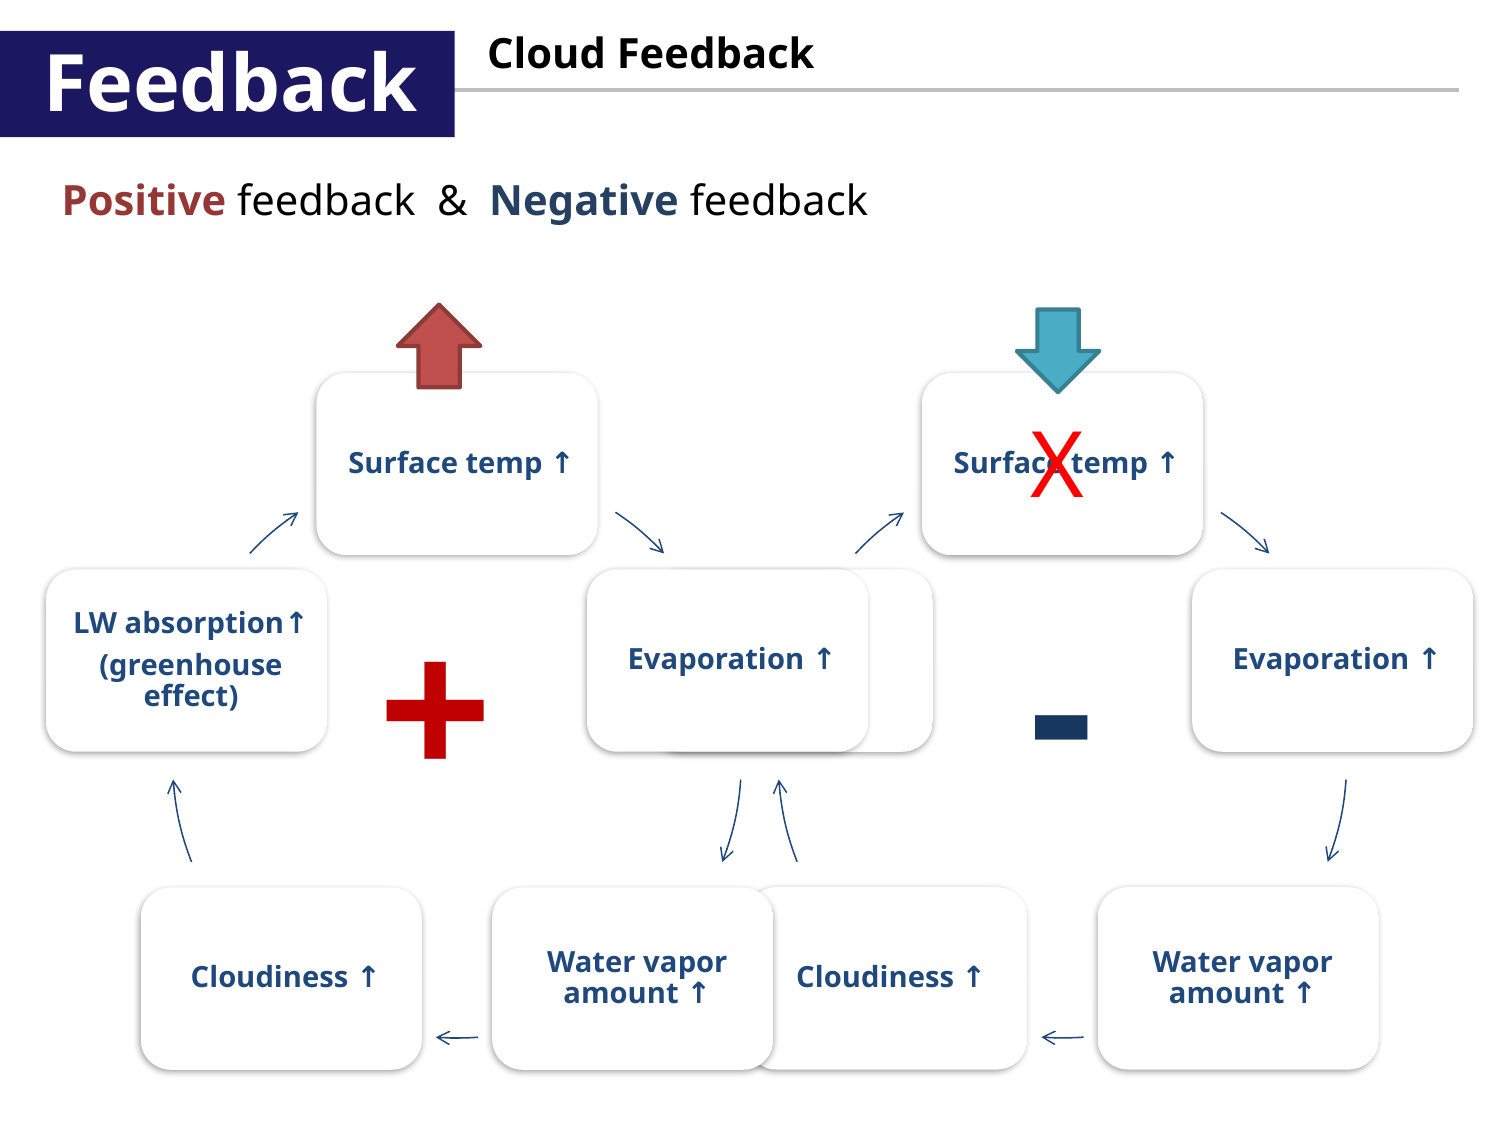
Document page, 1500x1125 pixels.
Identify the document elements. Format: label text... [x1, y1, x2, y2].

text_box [1067, 387, 1500, 1055]
text_box Cloud Feedback [472, 19, 1394, 84]
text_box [0, 387, 1067, 1055]
text_box [1014, 307, 1102, 385]
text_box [0, 24, 455, 138]
text_box [395, 302, 483, 386]
text_box Positive feedback & Negative feedback [46, 166, 1211, 232]
